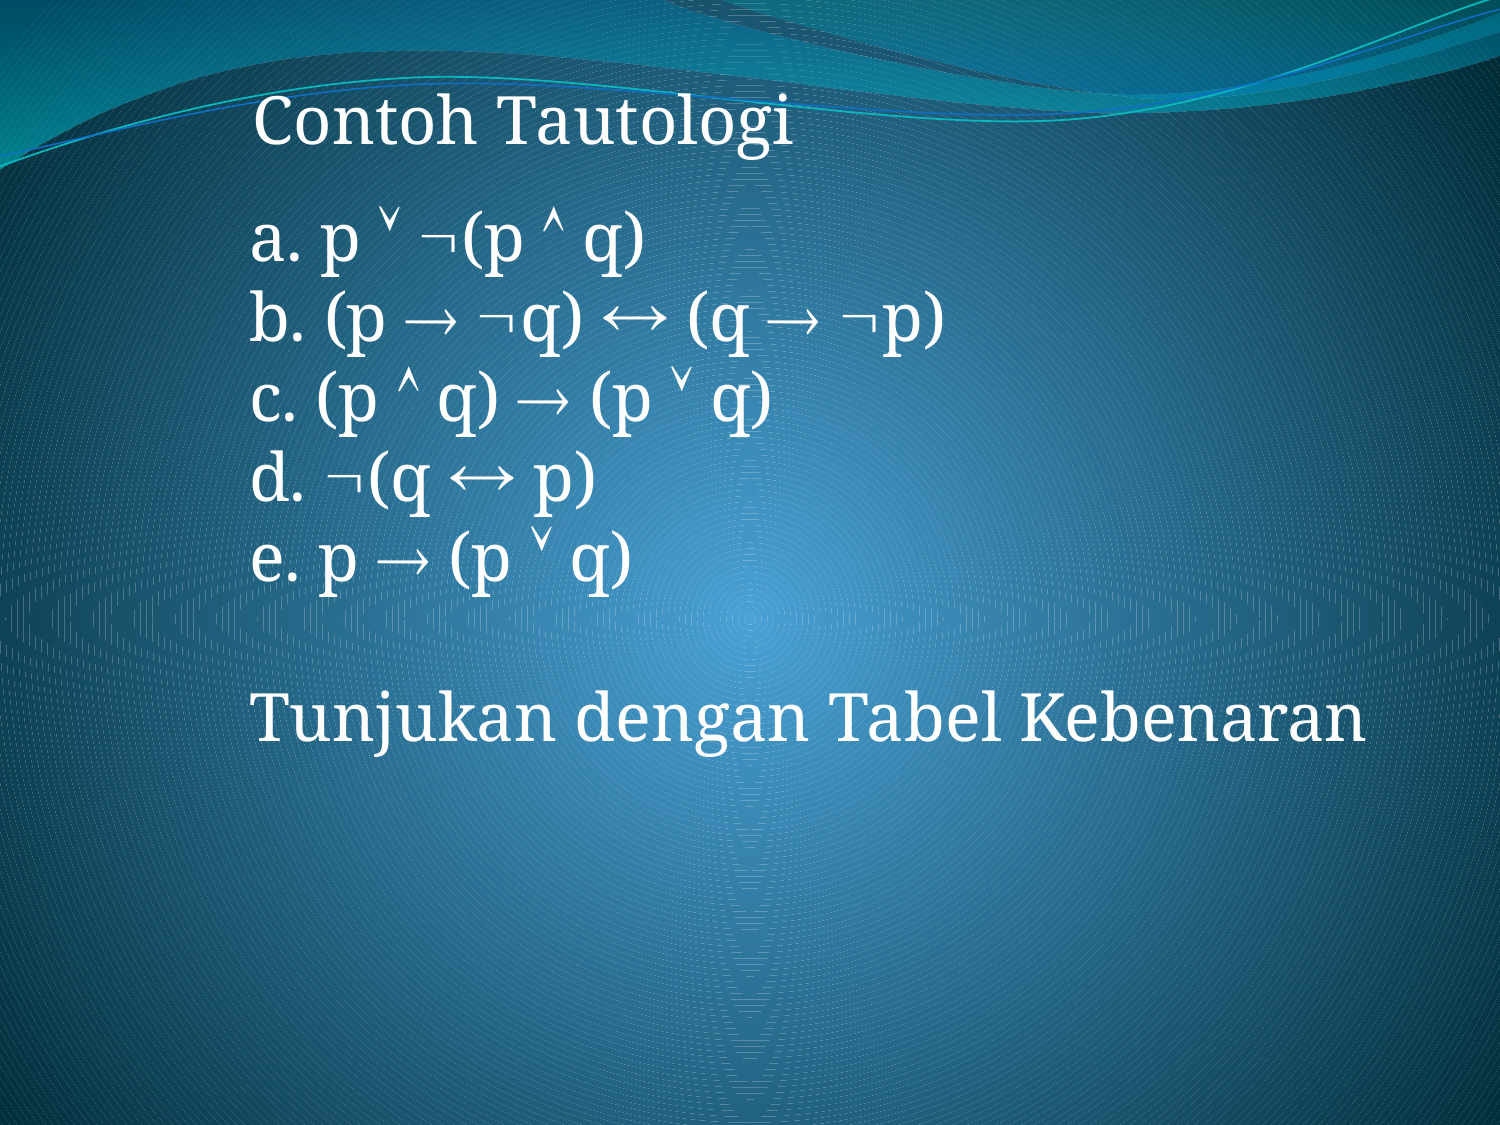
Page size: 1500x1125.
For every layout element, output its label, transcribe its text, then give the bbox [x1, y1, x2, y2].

text_box a. p  (p  q) b. (p  q)  (q  p) c. (p  q)  (p  q) d. (q  p) e. p  (p  q) Tunjukan dengan Tabel Kebenaran [234, 187, 1430, 762]
text_box Contoh Tautologi [237, 70, 1434, 165]
